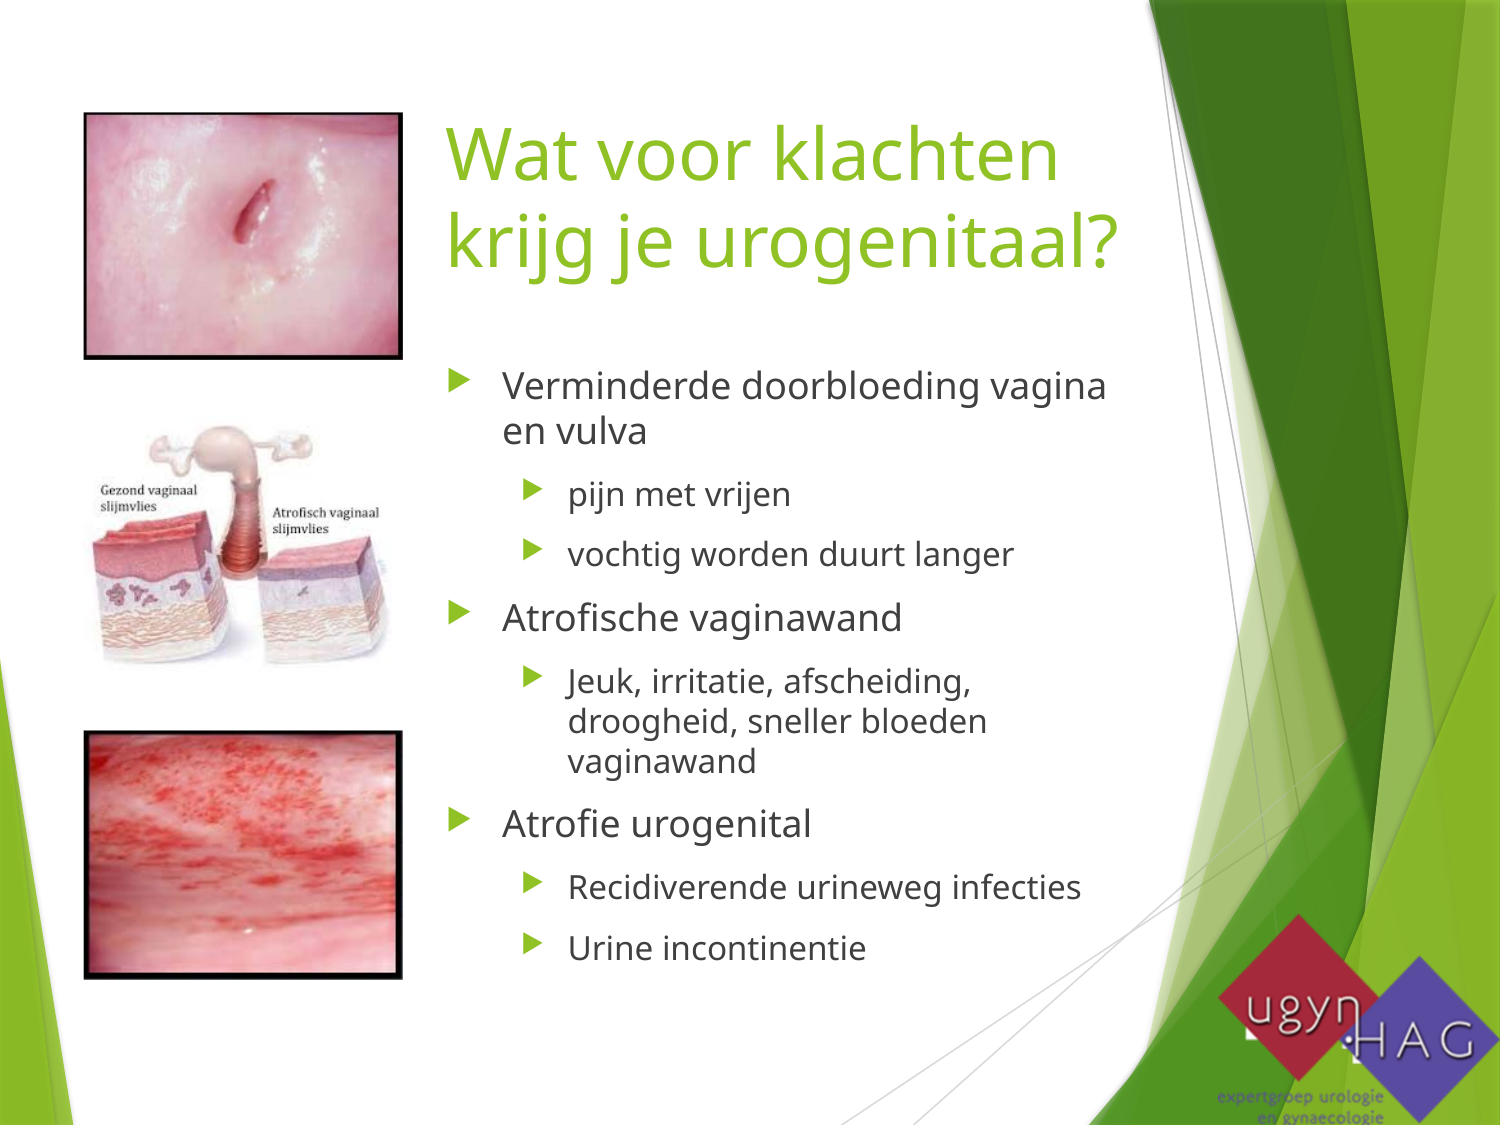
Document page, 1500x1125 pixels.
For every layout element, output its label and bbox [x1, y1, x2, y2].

text_box [0, 0, 1500, 1125]
list [82, 414, 404, 677]
picture [1218, 913, 1500, 1125]
picture [118, 75, 368, 397]
picture [117, 694, 368, 1016]
